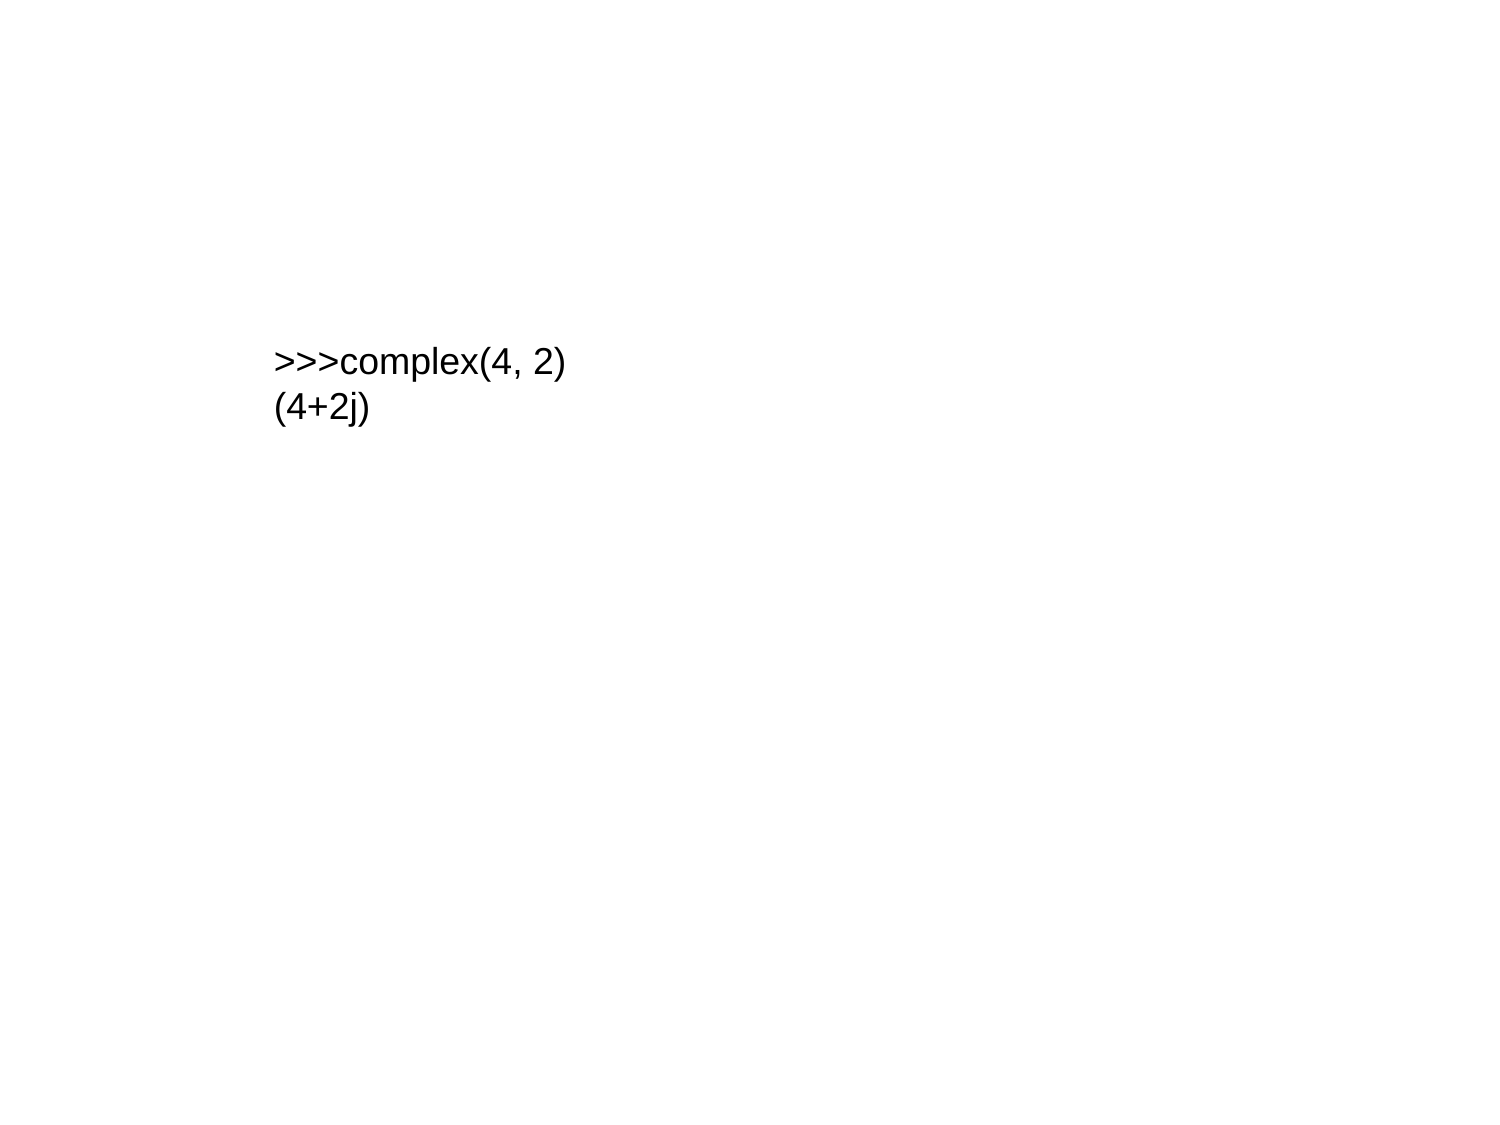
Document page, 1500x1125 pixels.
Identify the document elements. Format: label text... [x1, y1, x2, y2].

text_box >>>complex(4, 2) (4+2j) [259, 329, 582, 435]
